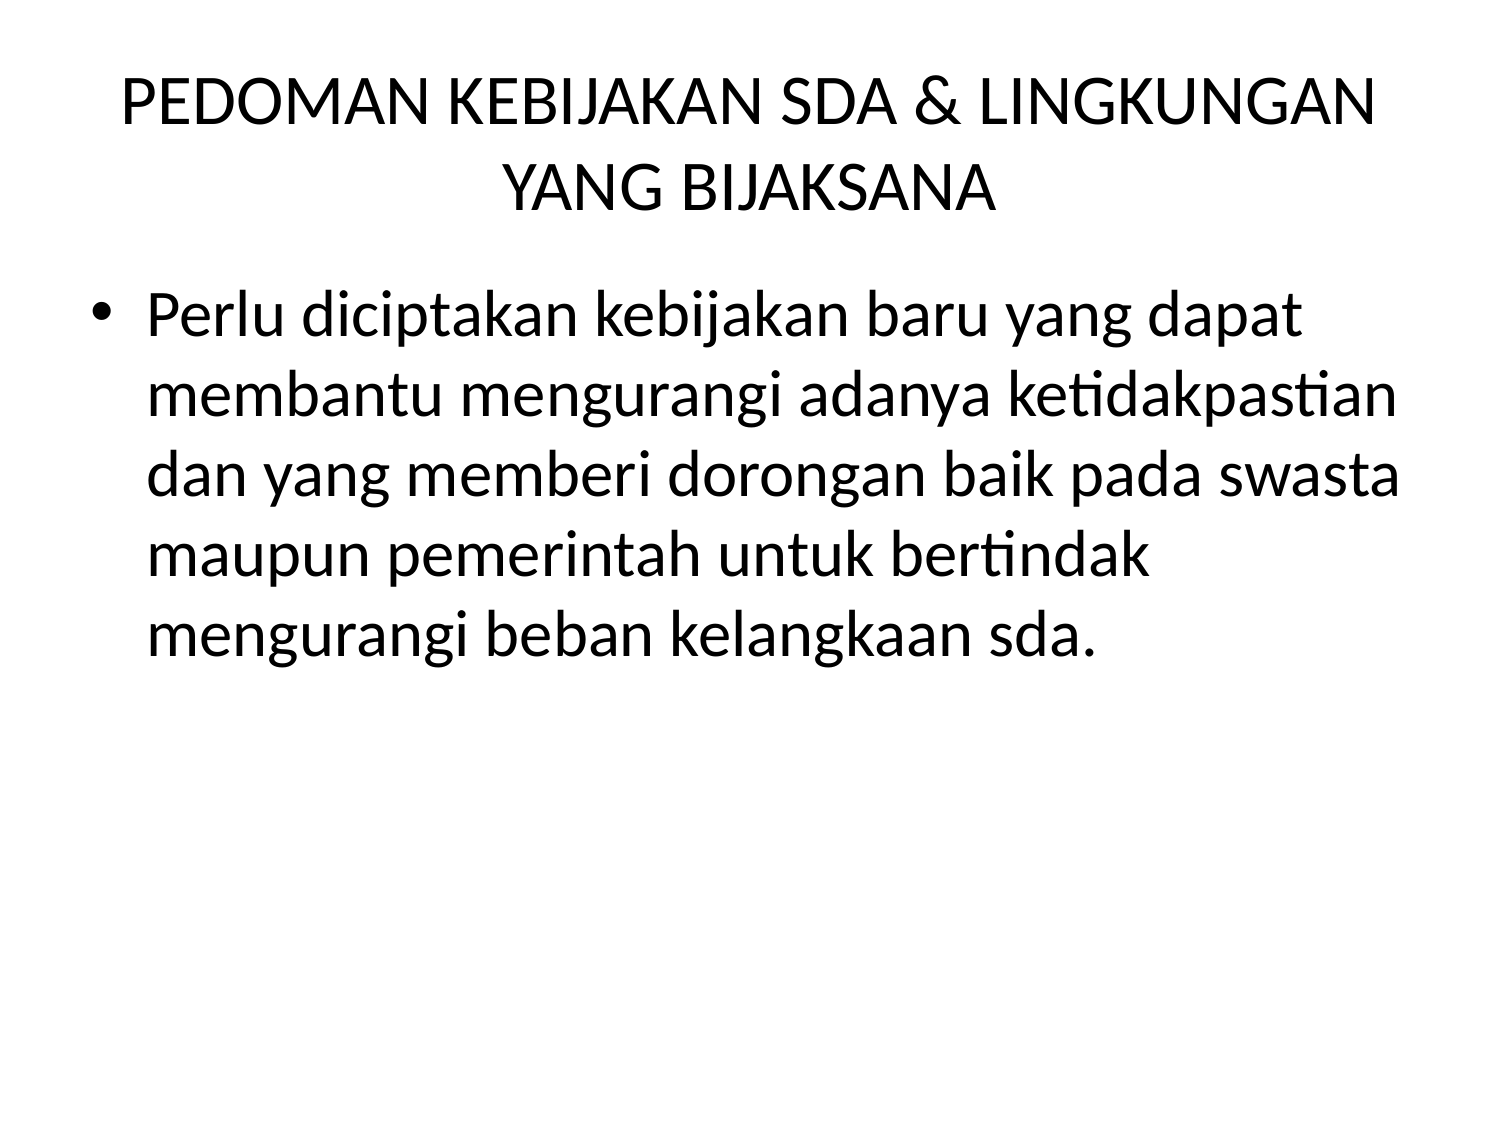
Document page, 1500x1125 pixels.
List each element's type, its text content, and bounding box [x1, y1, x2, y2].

list Perlu diciptakan kebijakan baru yang dapat membantu mengurangi adanya ketidakpastian dan yang memberi dorongan baik pada swasta maupun pemerintah untuk bertindak mengurangi beban kelangkaan sda. [75, 262, 1425, 1005]
title PEDOMAN KEBIJAKAN SDA & LINGKUNGAN YANG BIJAKSANA [75, 45, 1425, 233]
